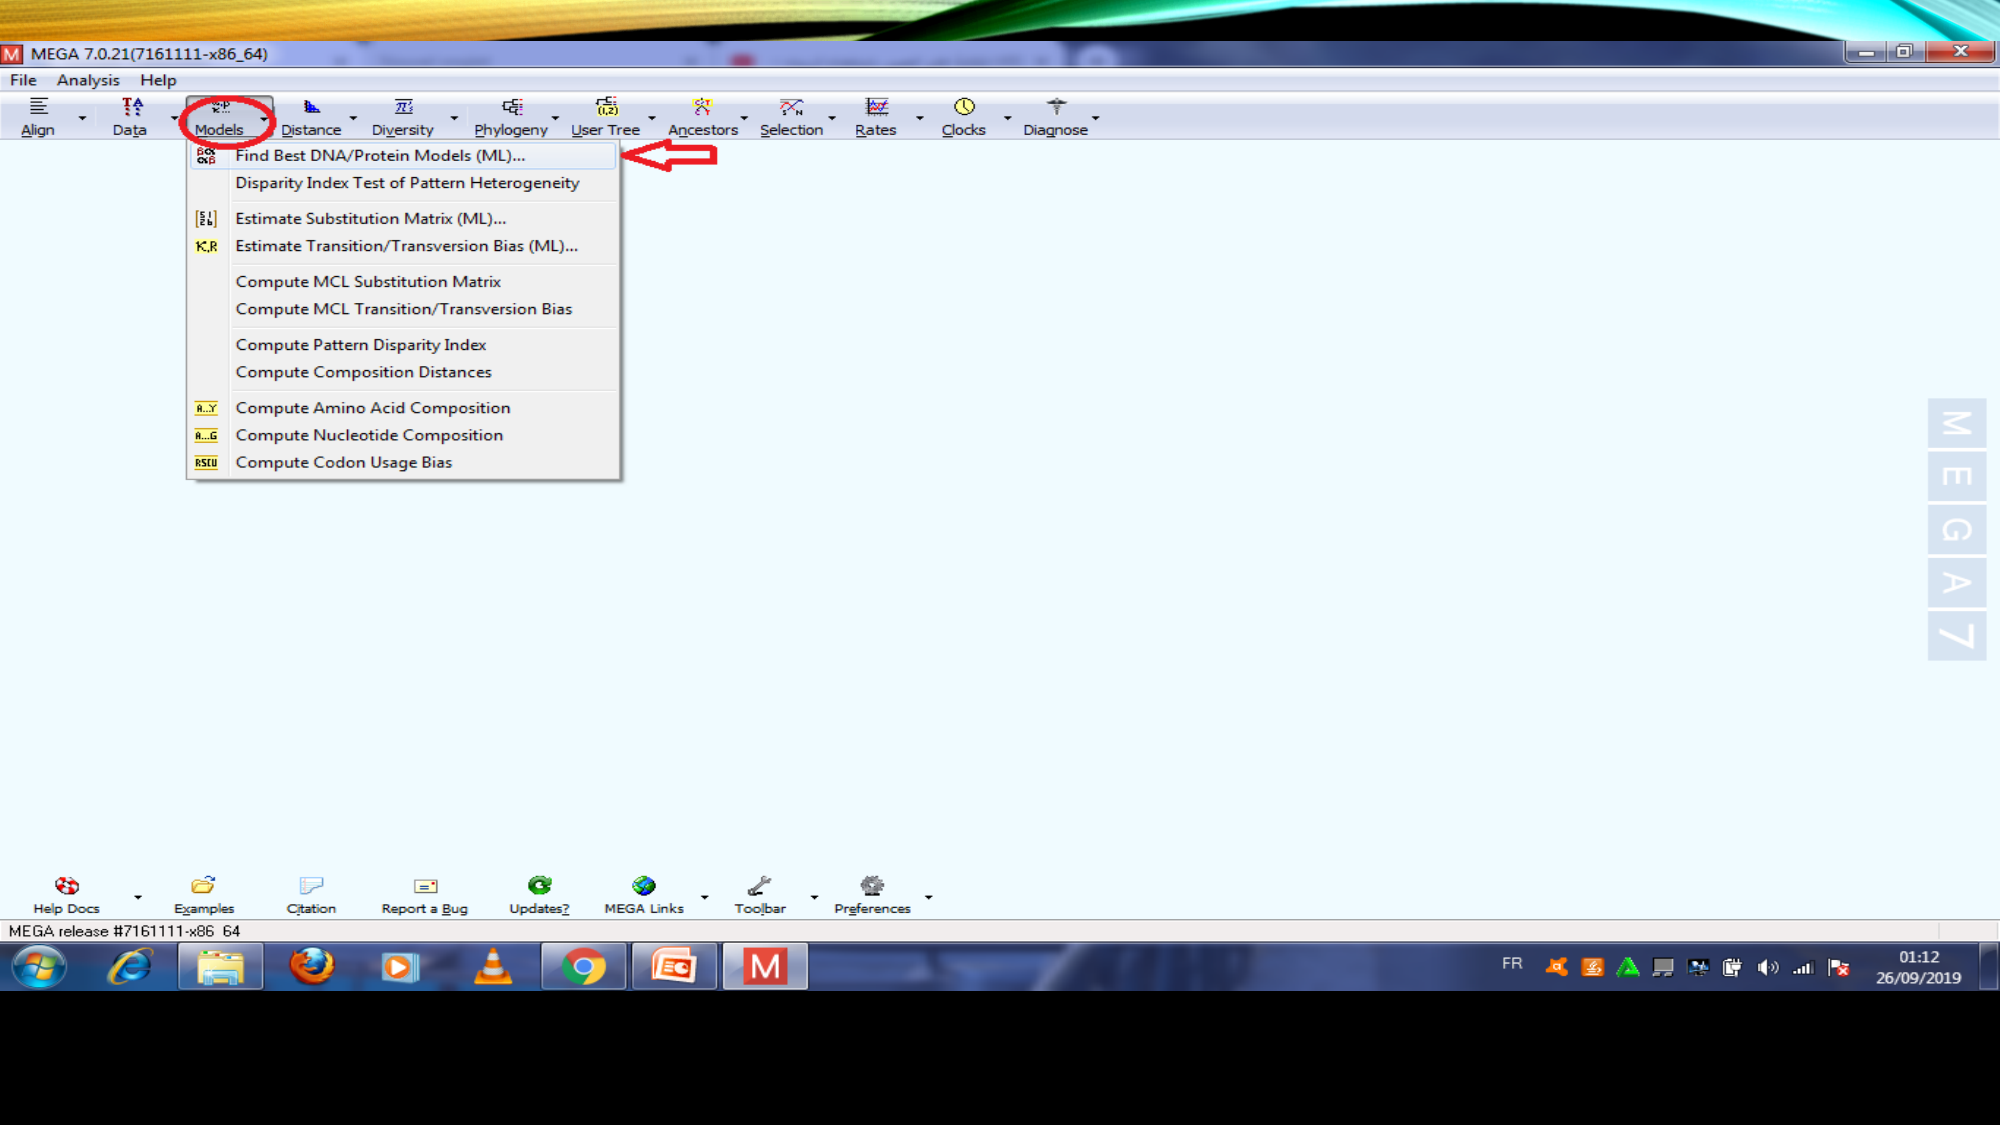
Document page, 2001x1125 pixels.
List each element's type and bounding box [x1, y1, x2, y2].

picture [0, 0, 2000, 991]
